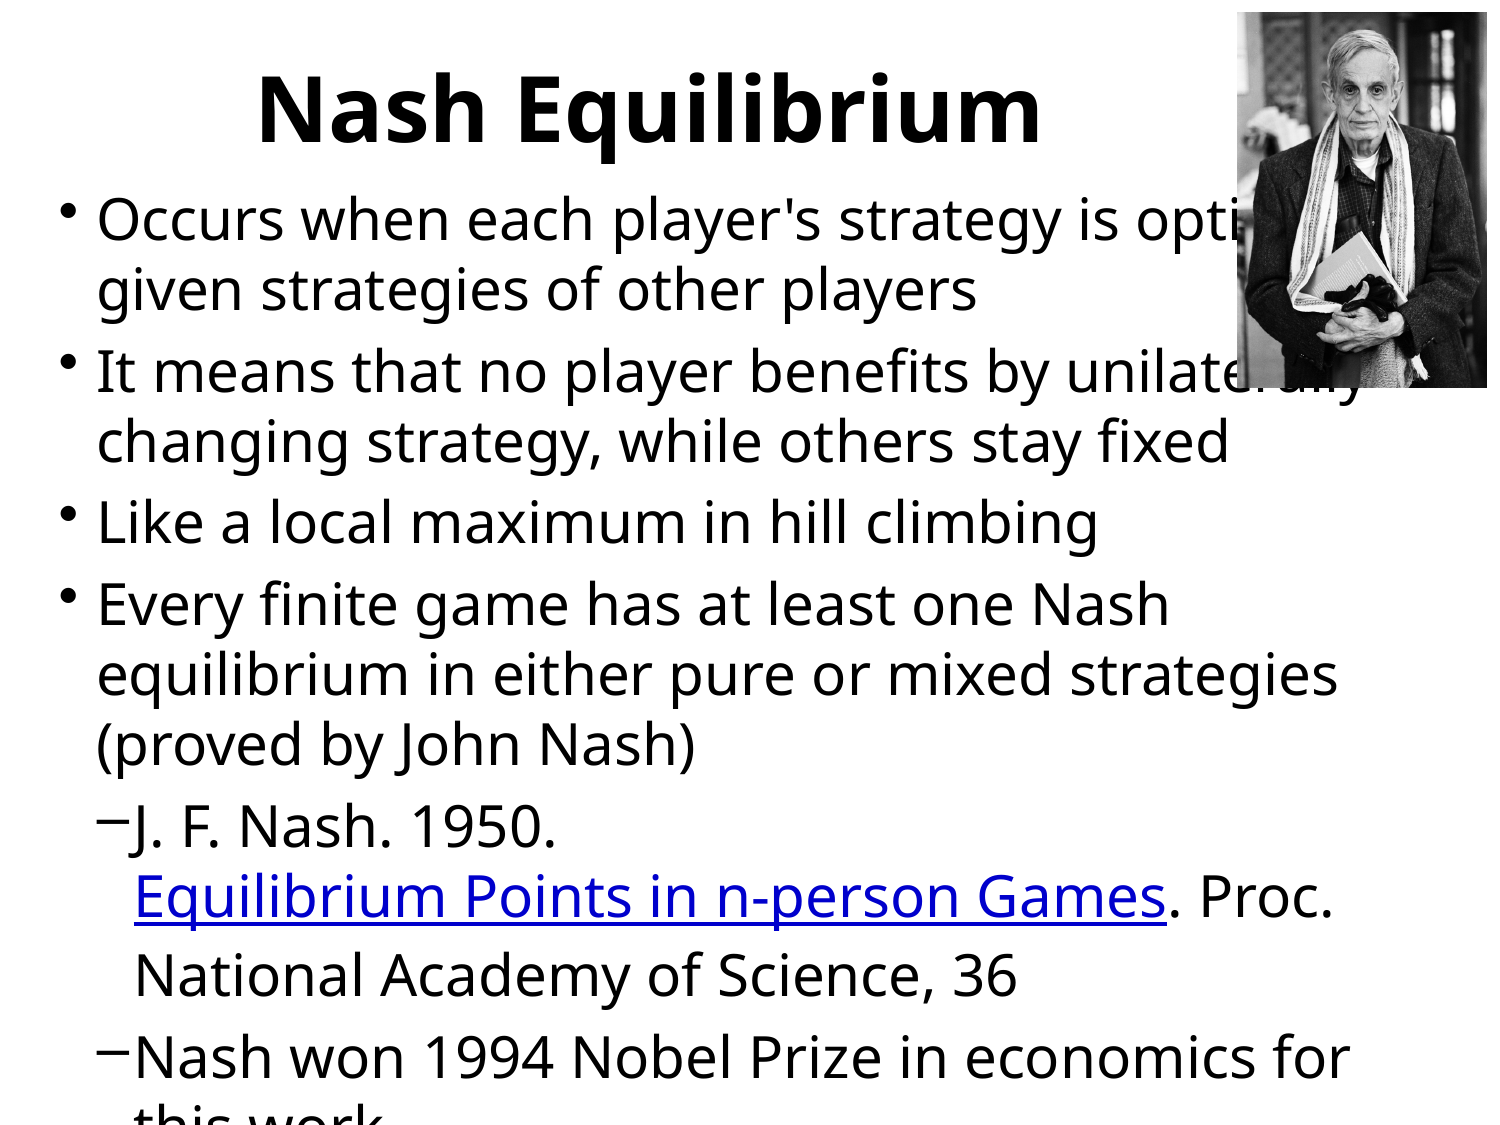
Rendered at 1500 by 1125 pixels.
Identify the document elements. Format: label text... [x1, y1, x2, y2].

picture [1237, 12, 1487, 388]
title Nash Equilibrium [99, 12, 1200, 174]
text_box [112, 1038, 425, 1100]
list Occurs when each player's strategy is optimal given strategies of other players It means that no player benefits by unilaterally changing strategy, while others stay fixed Like a local maximum in hill climbing Every finite game has at least one Nash equilibrium in either pure or mixed strategies (proved by John Nash) J. F. Nash. 1950. Equilibrium Points in n-person Games. Proc. National Academy of Science, 36 Nash won 1994 Nobel Prize in economics for this work Read A Beautiful Mind by Sylvia Nasar (1998) and/or see the 2001 film. Both excellent. [43, 174, 1457, 1038]
